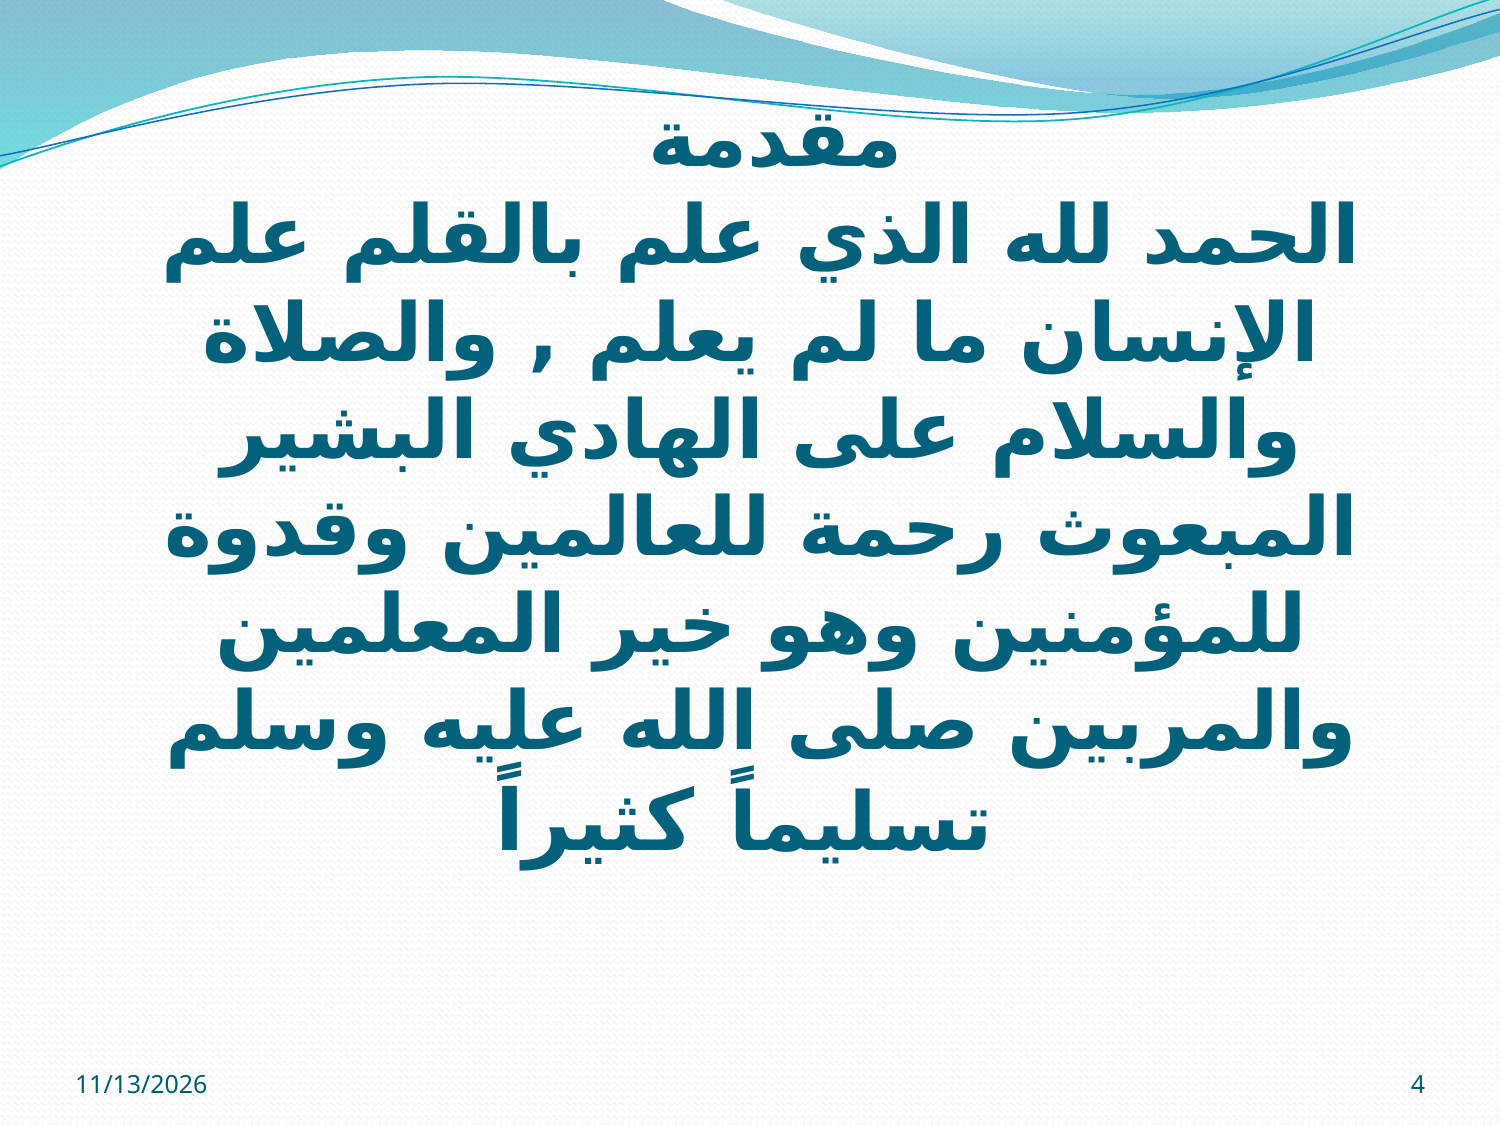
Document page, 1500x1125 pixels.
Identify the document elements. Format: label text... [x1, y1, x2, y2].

slide_number 4 [1299, 1042, 1425, 1103]
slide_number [75, 1042, 425, 1103]
title مقدمة الحمد لله الذي علم بالقلم علم الإنسان ما لم يعلم , والصلاة والسلام على الهادي البشير المبعوث رحمة للعالمين وقدوة للمؤمنين وهو خير المعلمين والمربين صلى الله عليه وسلم تسليماً كثيراً [49, 75, 1475, 868]
